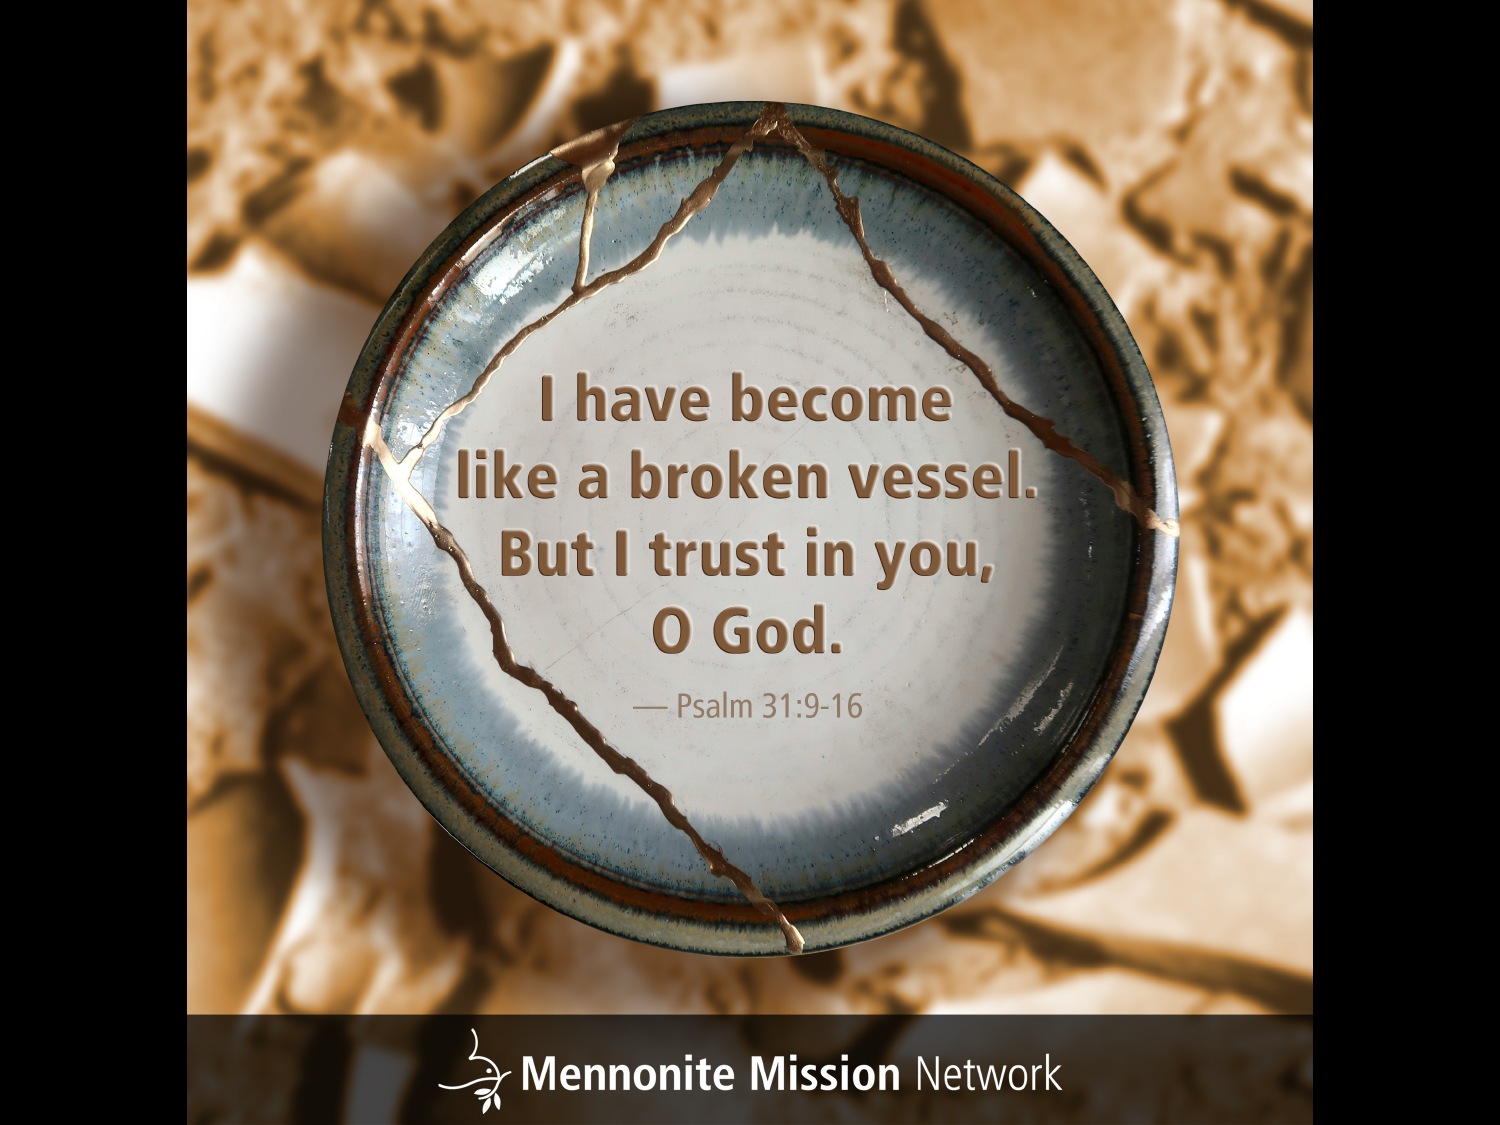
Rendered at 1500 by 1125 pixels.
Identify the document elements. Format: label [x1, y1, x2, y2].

picture [187, 0, 1313, 1125]
